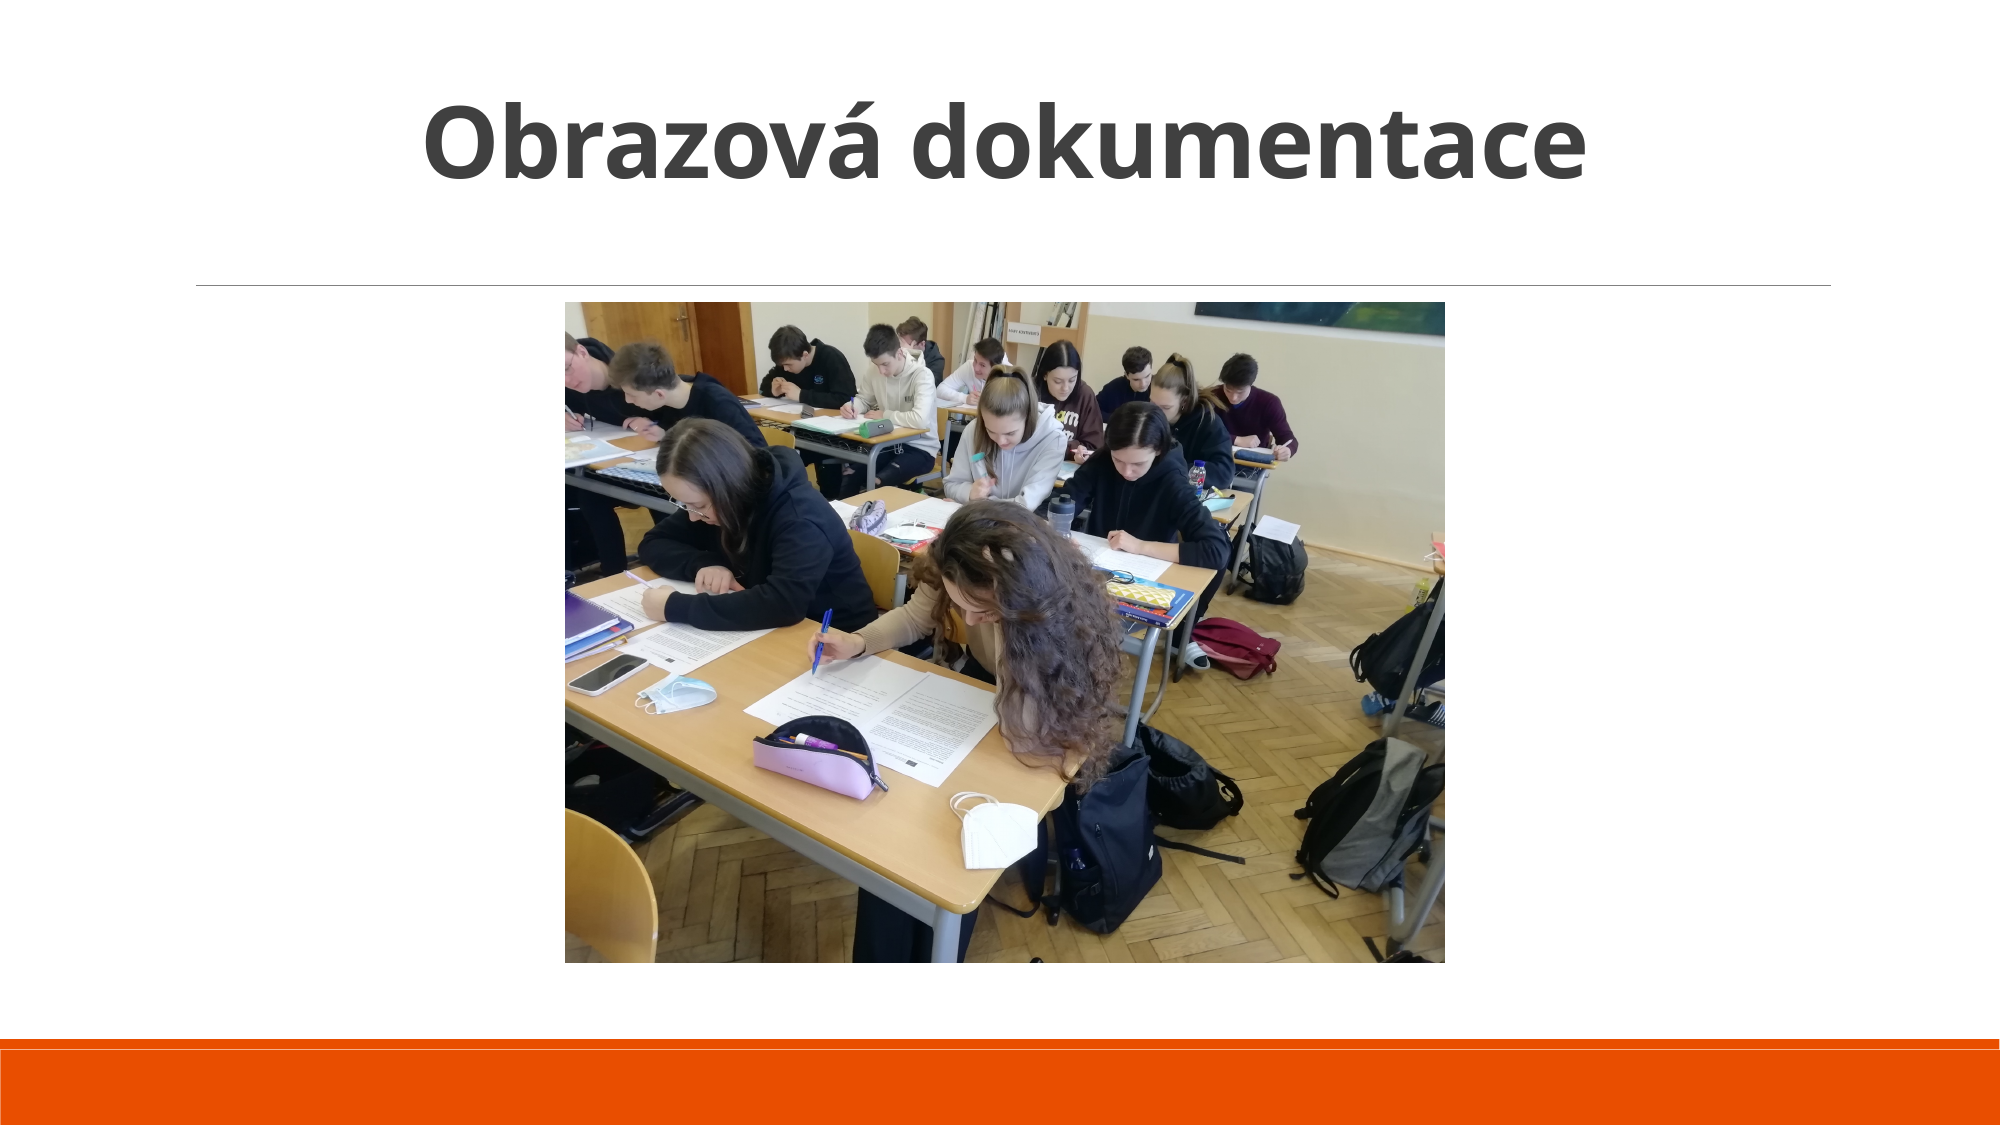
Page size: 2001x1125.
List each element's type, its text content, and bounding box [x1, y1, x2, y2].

title Obrazová dokumentace [180, 47, 1830, 207]
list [564, 302, 1446, 964]
